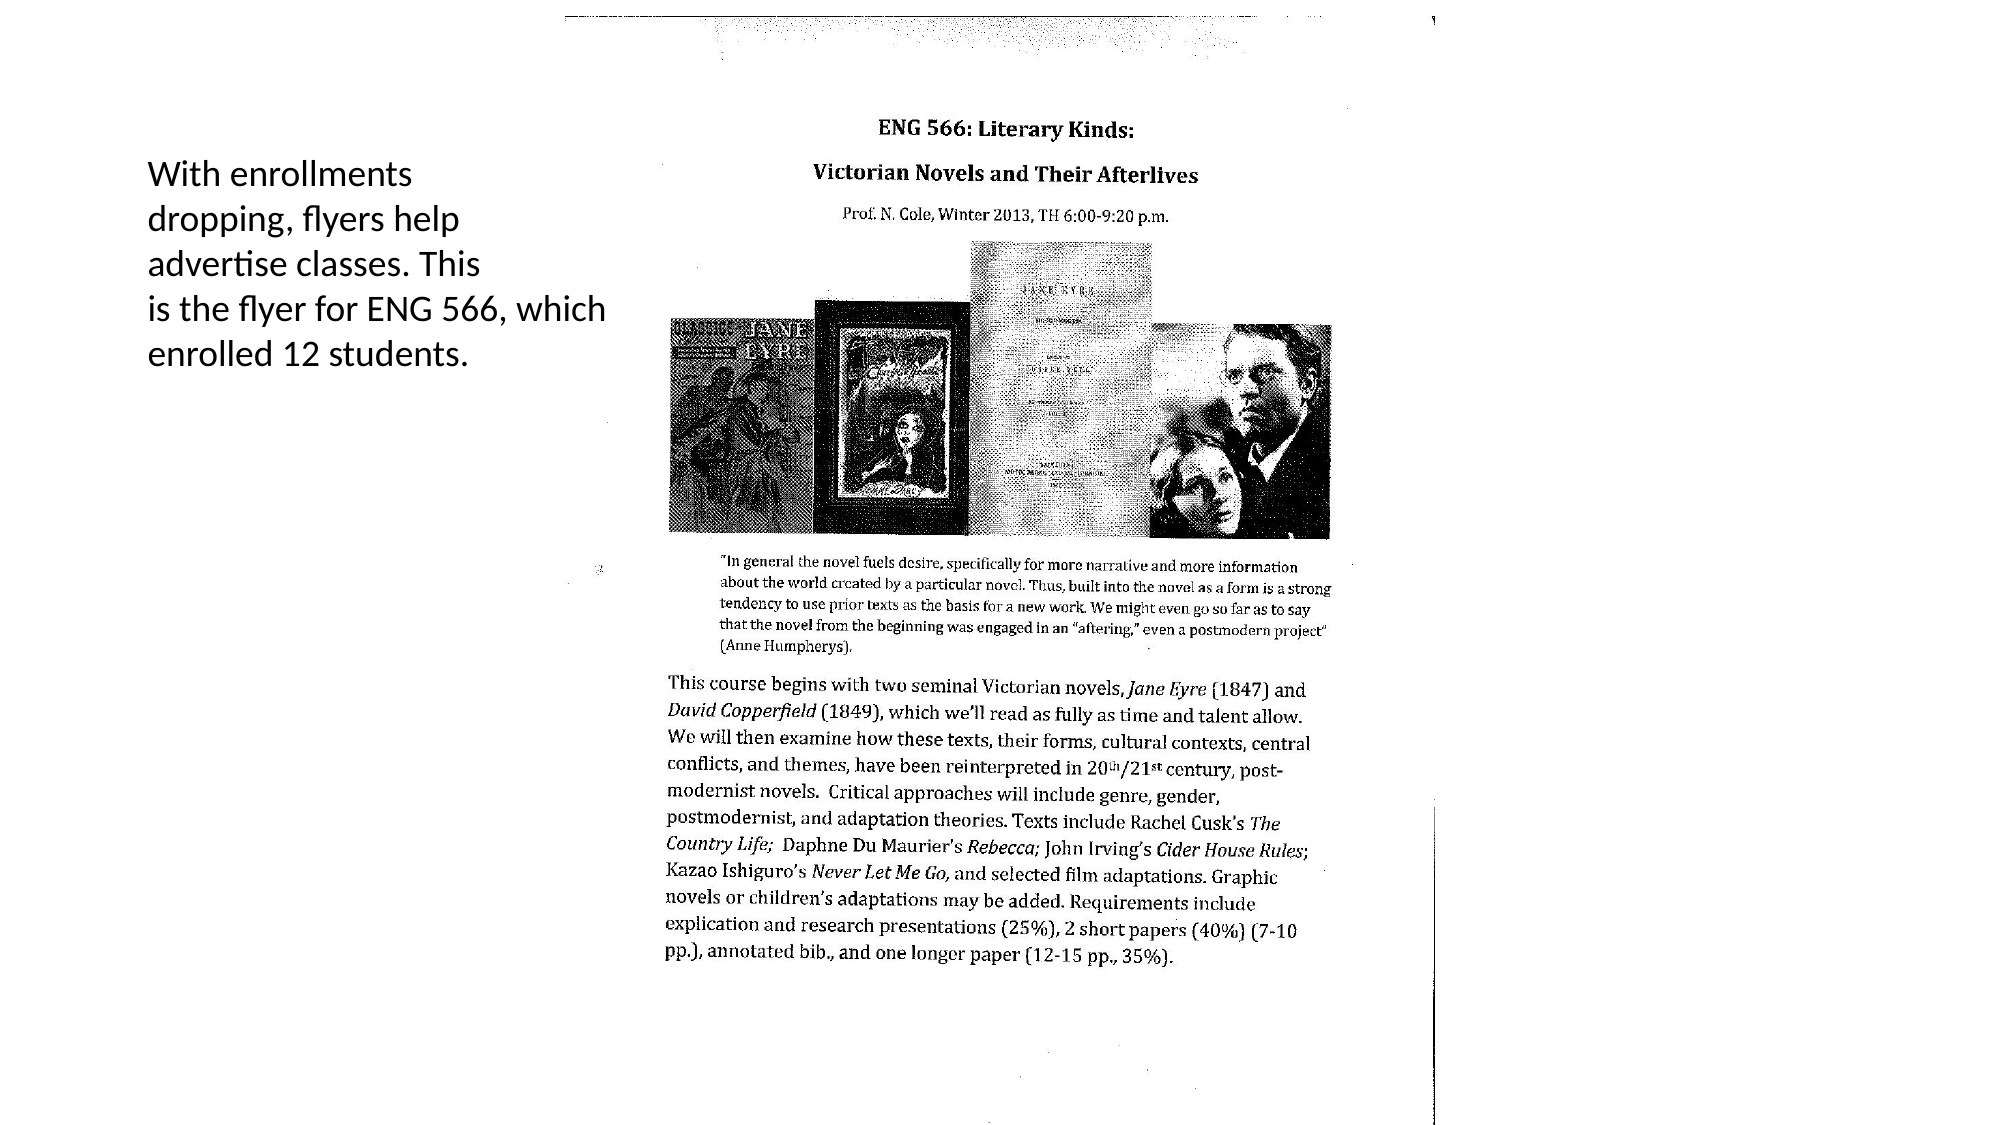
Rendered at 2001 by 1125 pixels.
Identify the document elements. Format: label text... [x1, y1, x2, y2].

picture [565, 16, 1435, 1125]
text_box With enrollments dropping, flyers help advertise classes. This is the flyer for ENG 566, which enrolled 12 students. [132, 141, 565, 382]
